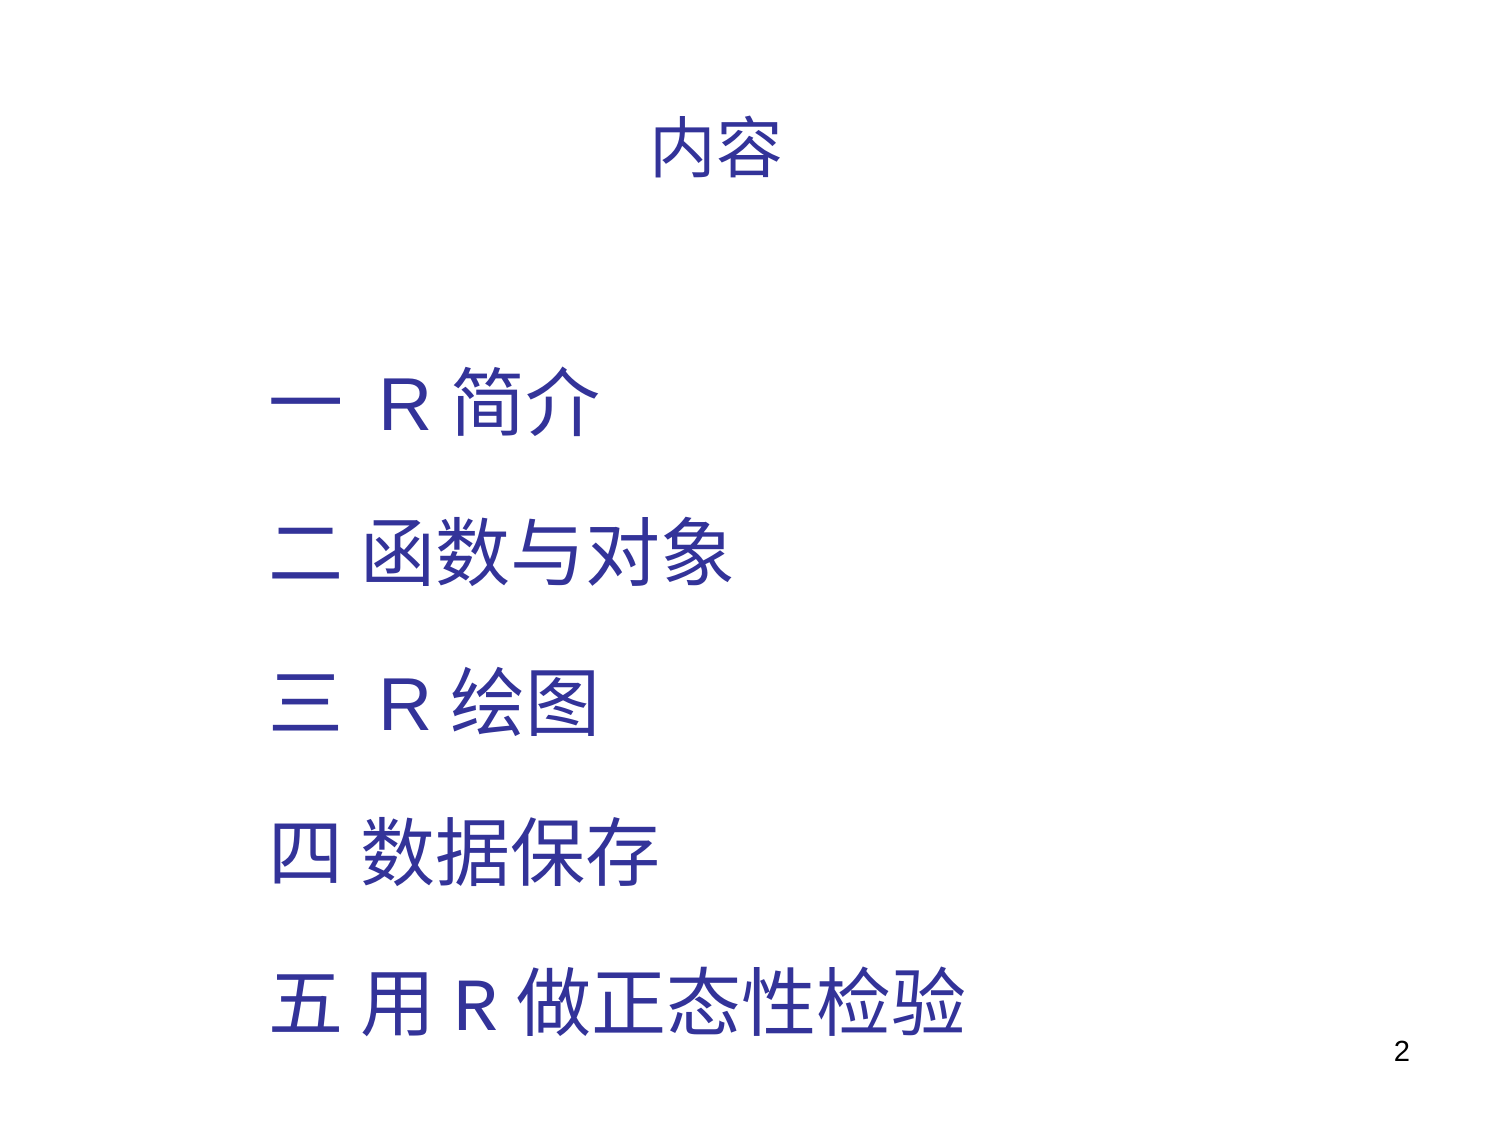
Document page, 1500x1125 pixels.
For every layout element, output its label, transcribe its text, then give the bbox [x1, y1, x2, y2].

slide_number 2 [1074, 1024, 1426, 1103]
list 一 R简介 二 函数与对象 三 R绘图 四 数据保存 五 用R做正态性检验 [253, 302, 1188, 1059]
title 内容 [40, 66, 1392, 186]
